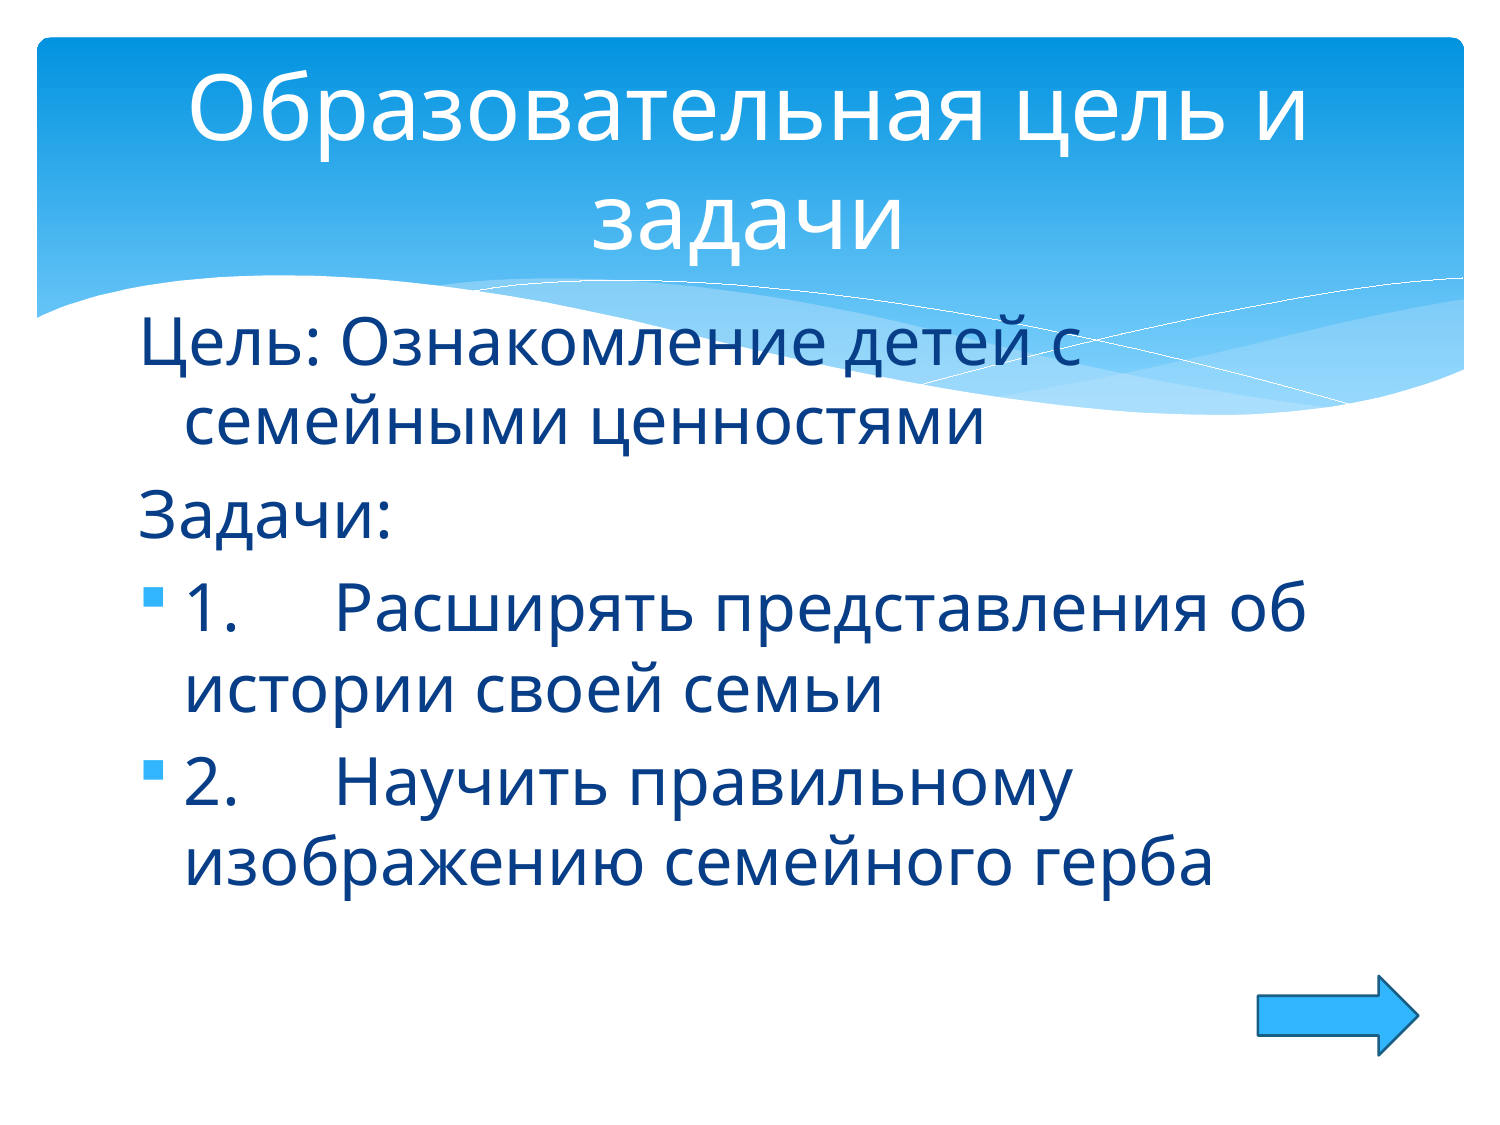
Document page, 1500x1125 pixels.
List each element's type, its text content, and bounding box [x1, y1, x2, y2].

text_box [1256, 974, 1420, 1057]
list Цель: Ознакомление детей с семейными ценностями Задачи: 1. Расширять представления об истории своей семьи 2. Научить правильному изображению семейного герба [123, 290, 1419, 1005]
title Образовательная цель и задачи [75, 55, 1425, 261]
